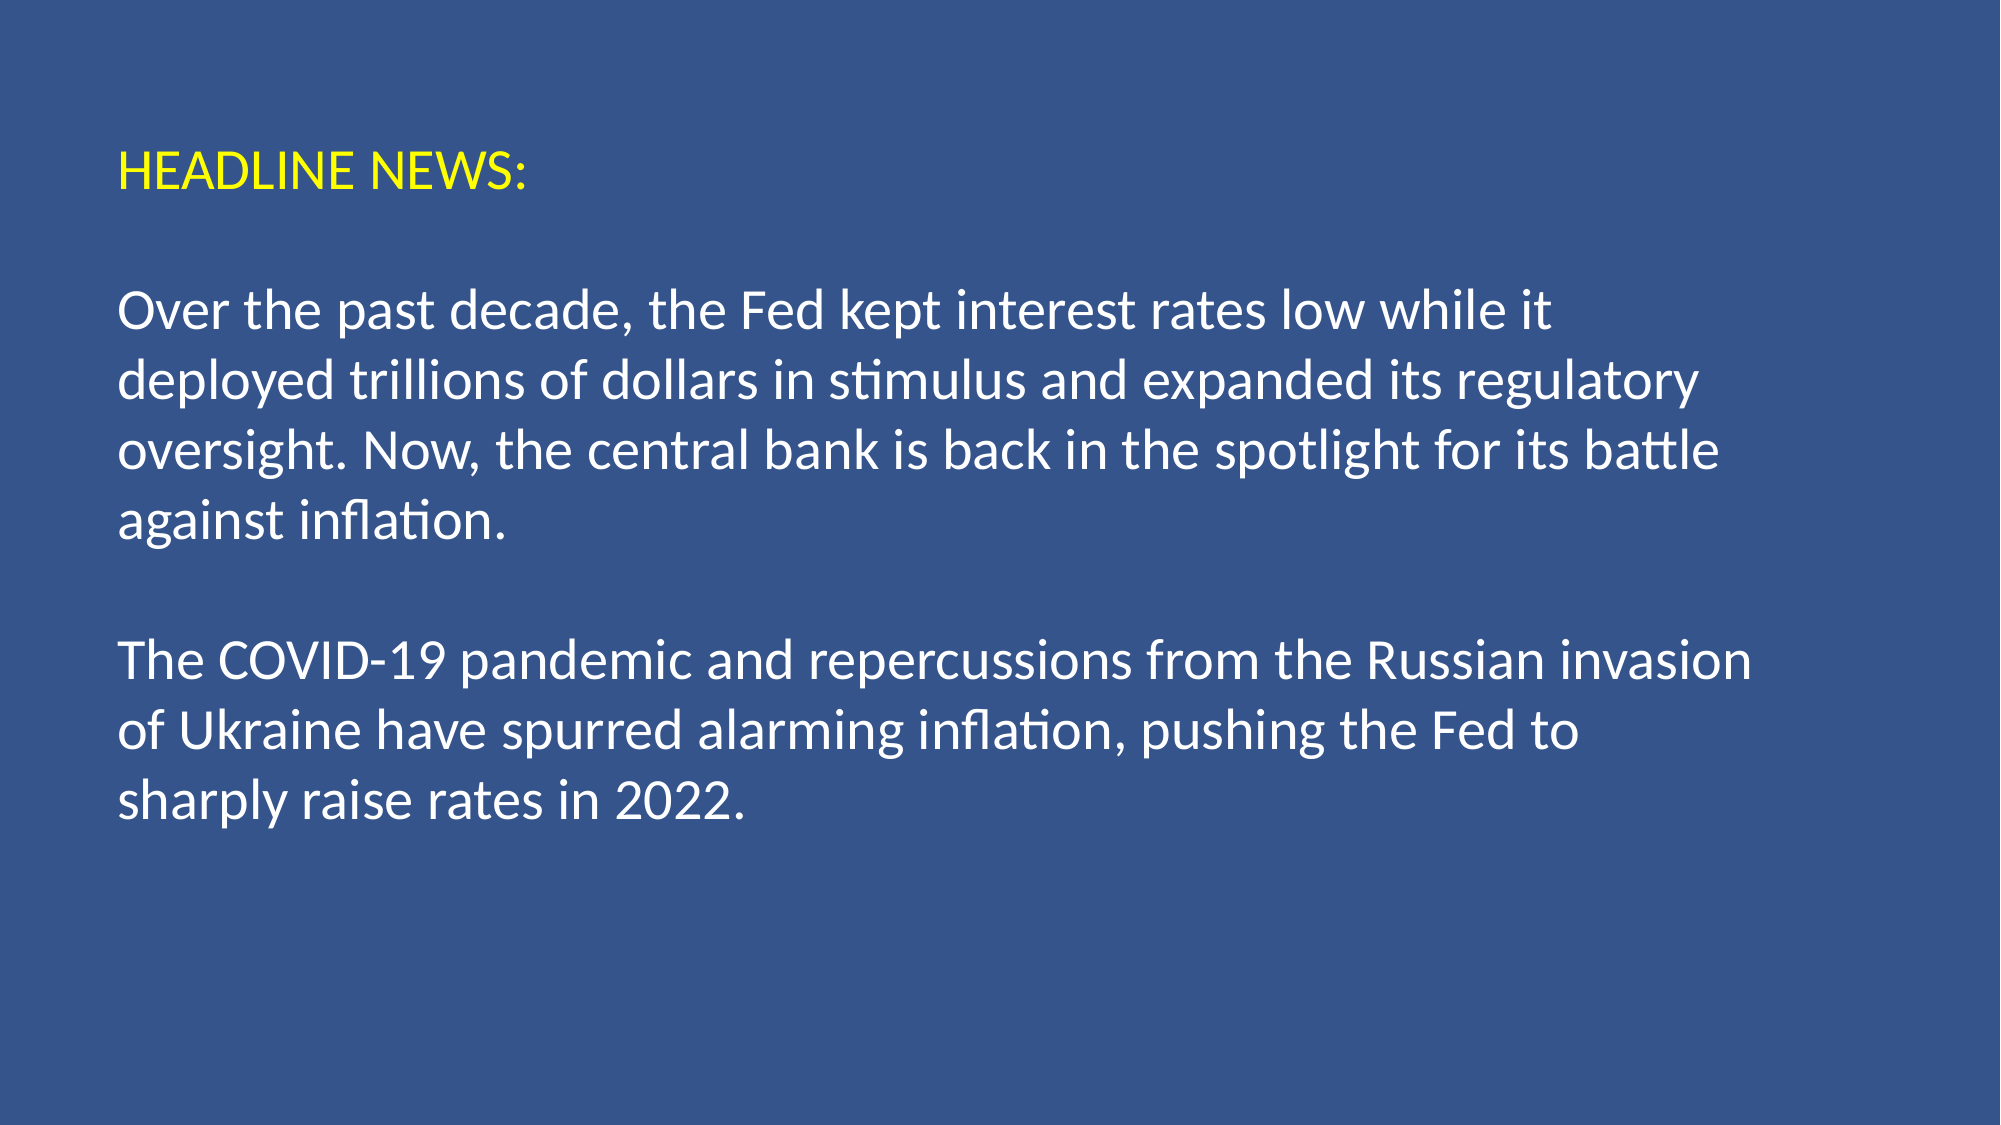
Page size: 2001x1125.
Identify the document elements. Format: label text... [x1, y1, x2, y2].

text_box HEADLINE NEWS: Over the past decade, the Fed kept interest rates low while it deployed trillions of dollars in stimulus and expanded its regulatory oversight. Now, the central bank is back in the spotlight for its battle against inflation. The COVID-19 pandemic and repercussions from the Russian invasion of Ukraine have spurred alarming inflation, pushing the Fed to sharply raise rates in 2022. [102, 123, 1773, 1049]
